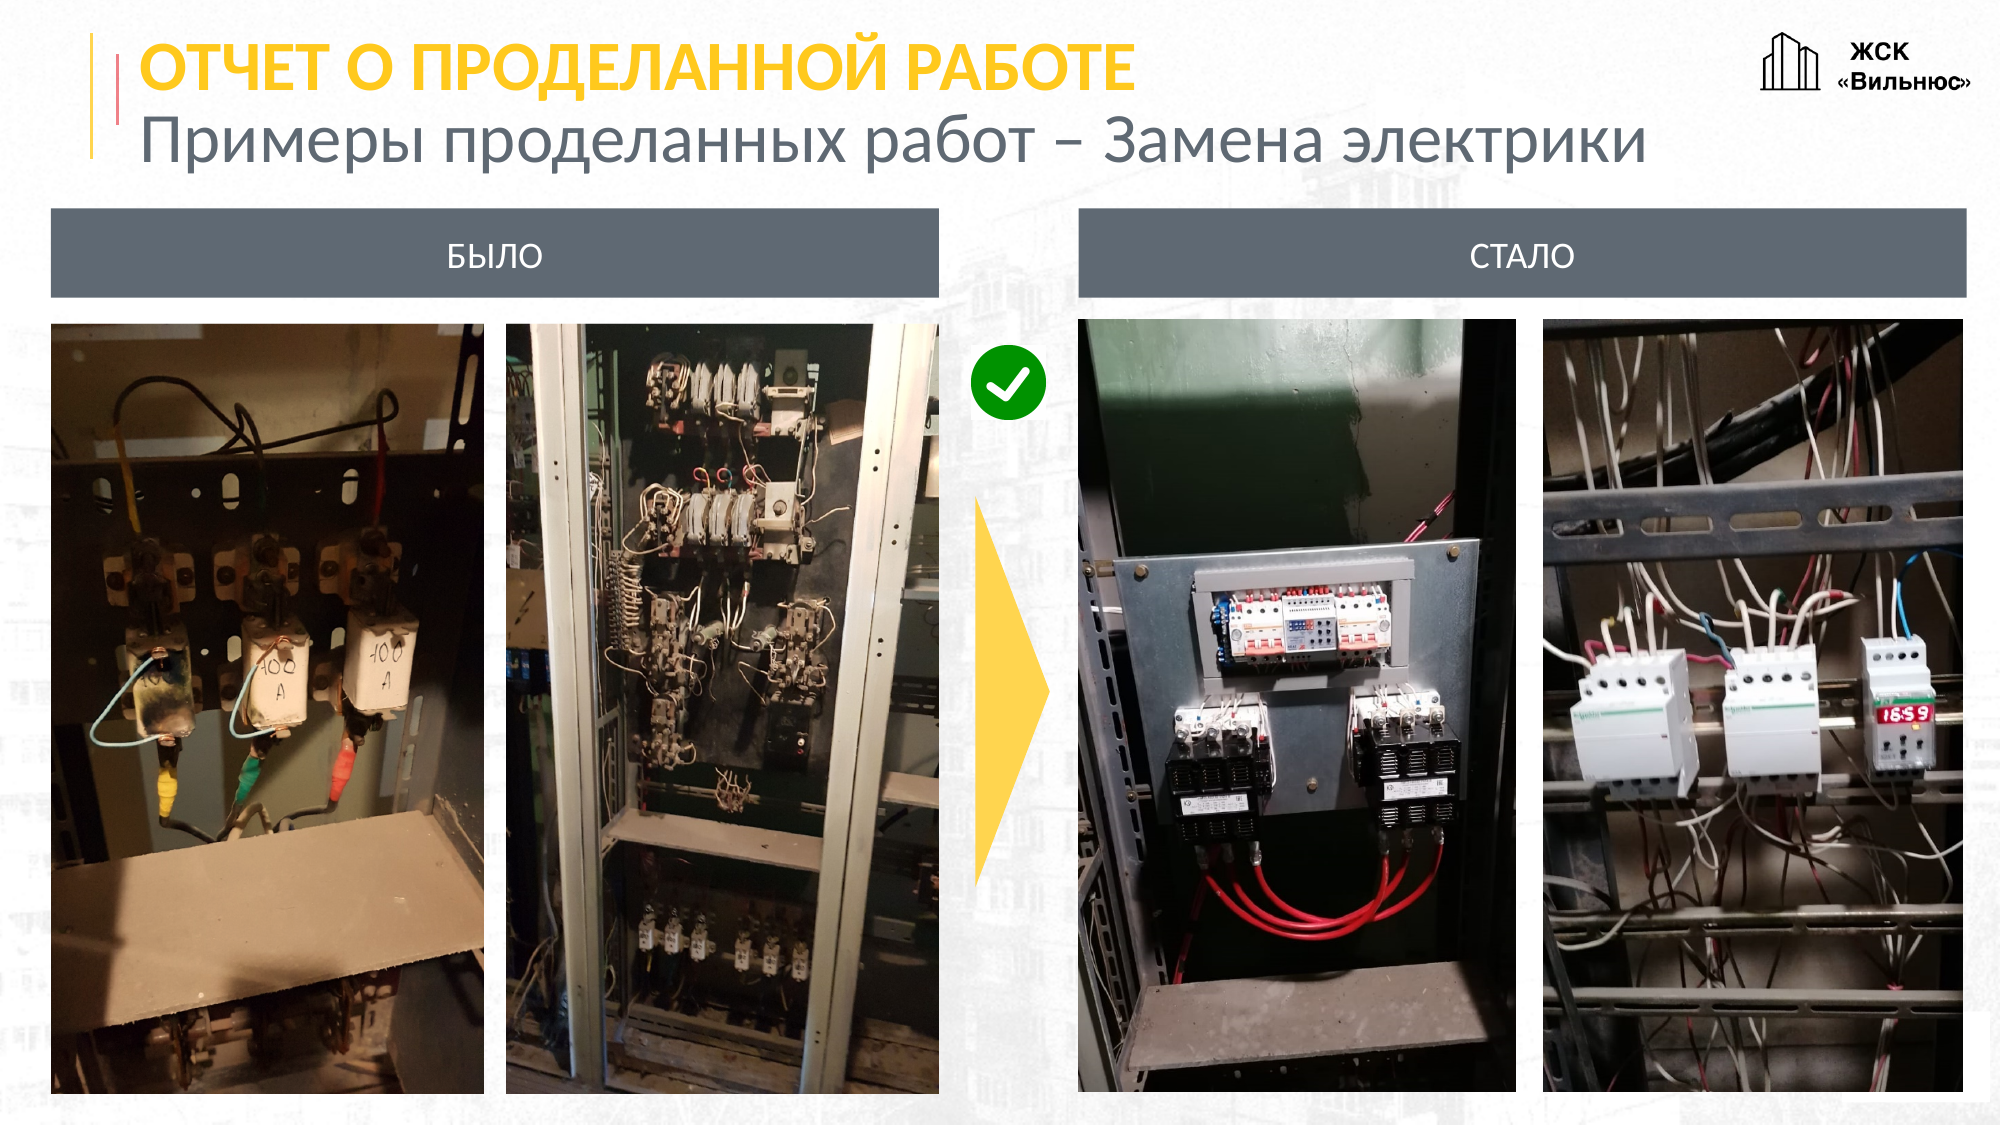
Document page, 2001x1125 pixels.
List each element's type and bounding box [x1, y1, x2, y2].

picture [0, 0, 2000, 1125]
text_box [50, 323, 940, 1094]
